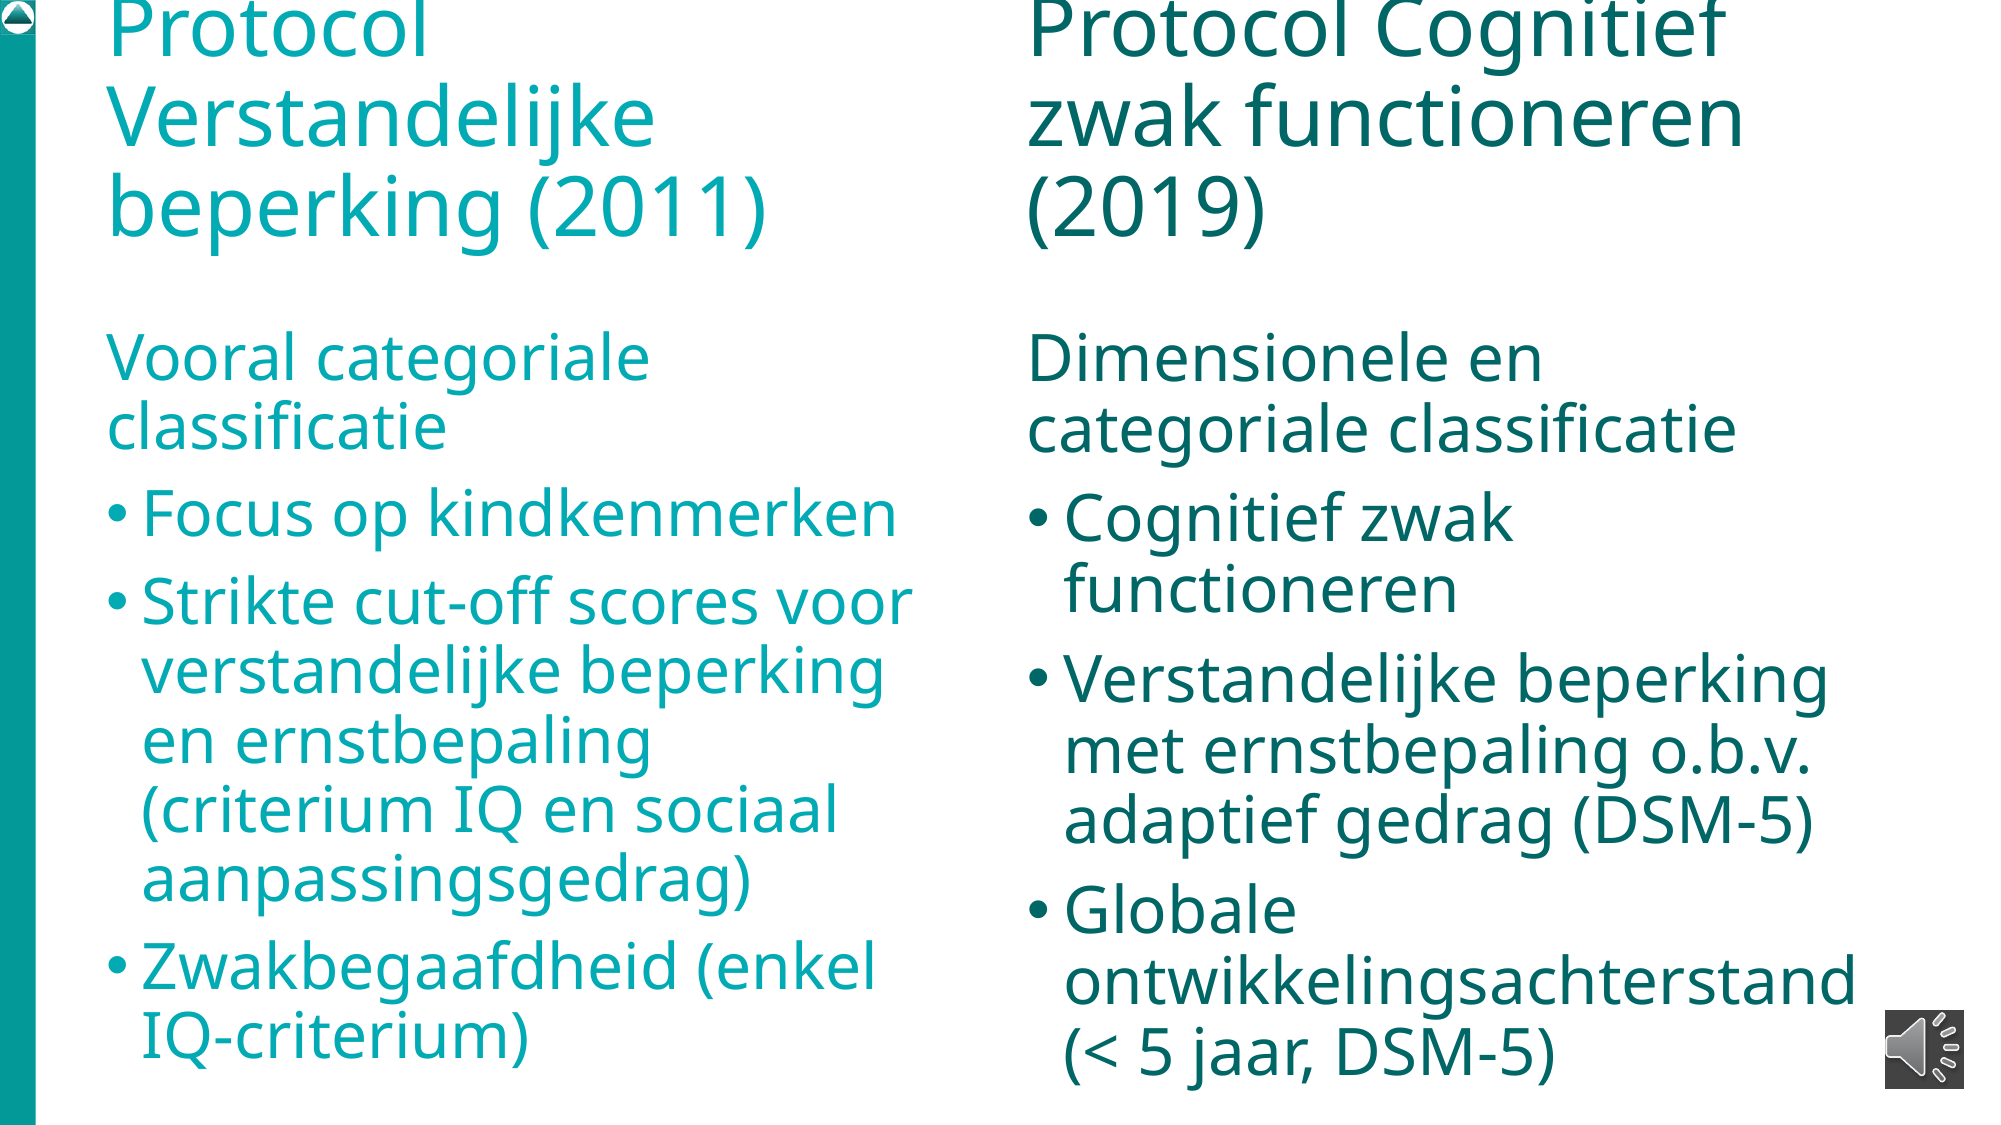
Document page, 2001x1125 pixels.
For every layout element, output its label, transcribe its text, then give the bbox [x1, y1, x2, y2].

list Vooral categoriale classificatie Focus op kindkenmerken Strikte cut-off scores voor verstandelijke beperking en ernstbepaling (criterium IQ en sociaal aanpassingsgedrag) Zwakbegaafdheid (enkel IQ-criterium) [91, 317, 938, 1092]
picture [0, 0, 36, 35]
list Dimensionele en categoriale classificatie Cognitief zwak functioneren Verstandelijke beperking met ernstbepaling o.b.v. adaptief gedrag (DSM-5) Globale ontwikkelingsachterstand (< 5 jaar, DSM-5) [1011, 317, 1909, 1112]
picture [1884, 1009, 1965, 1090]
list Protocol Verstandelijke beperking (2011) [91, 126, 1000, 262]
list Protocol Cognitief zwak functioneren (2019) [1011, 126, 1948, 262]
